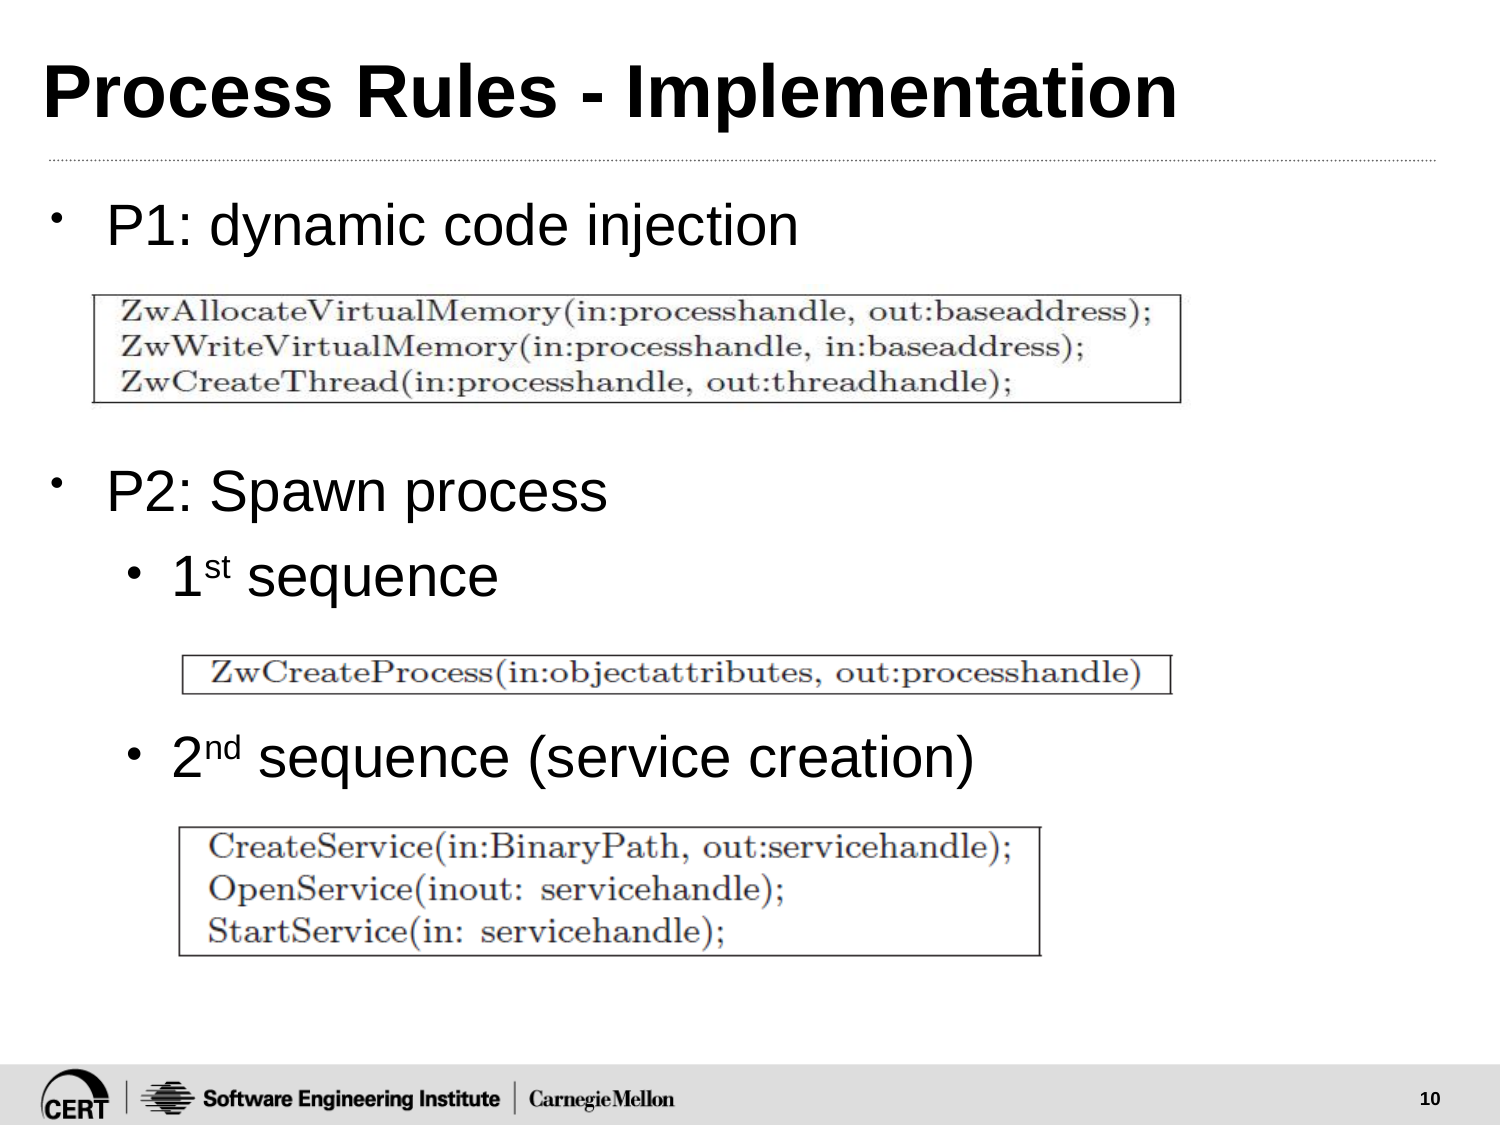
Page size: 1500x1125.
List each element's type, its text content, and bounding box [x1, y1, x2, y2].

title Process Rules - Implementation [42, 37, 1434, 155]
picture [164, 633, 1196, 718]
picture [170, 822, 1050, 964]
list P1: dynamic code injection P2: Spawn process 1st sequence 2nd sequence (service creation) [49, 187, 1438, 1026]
picture [24, 1065, 688, 1125]
picture [52, 284, 1191, 423]
